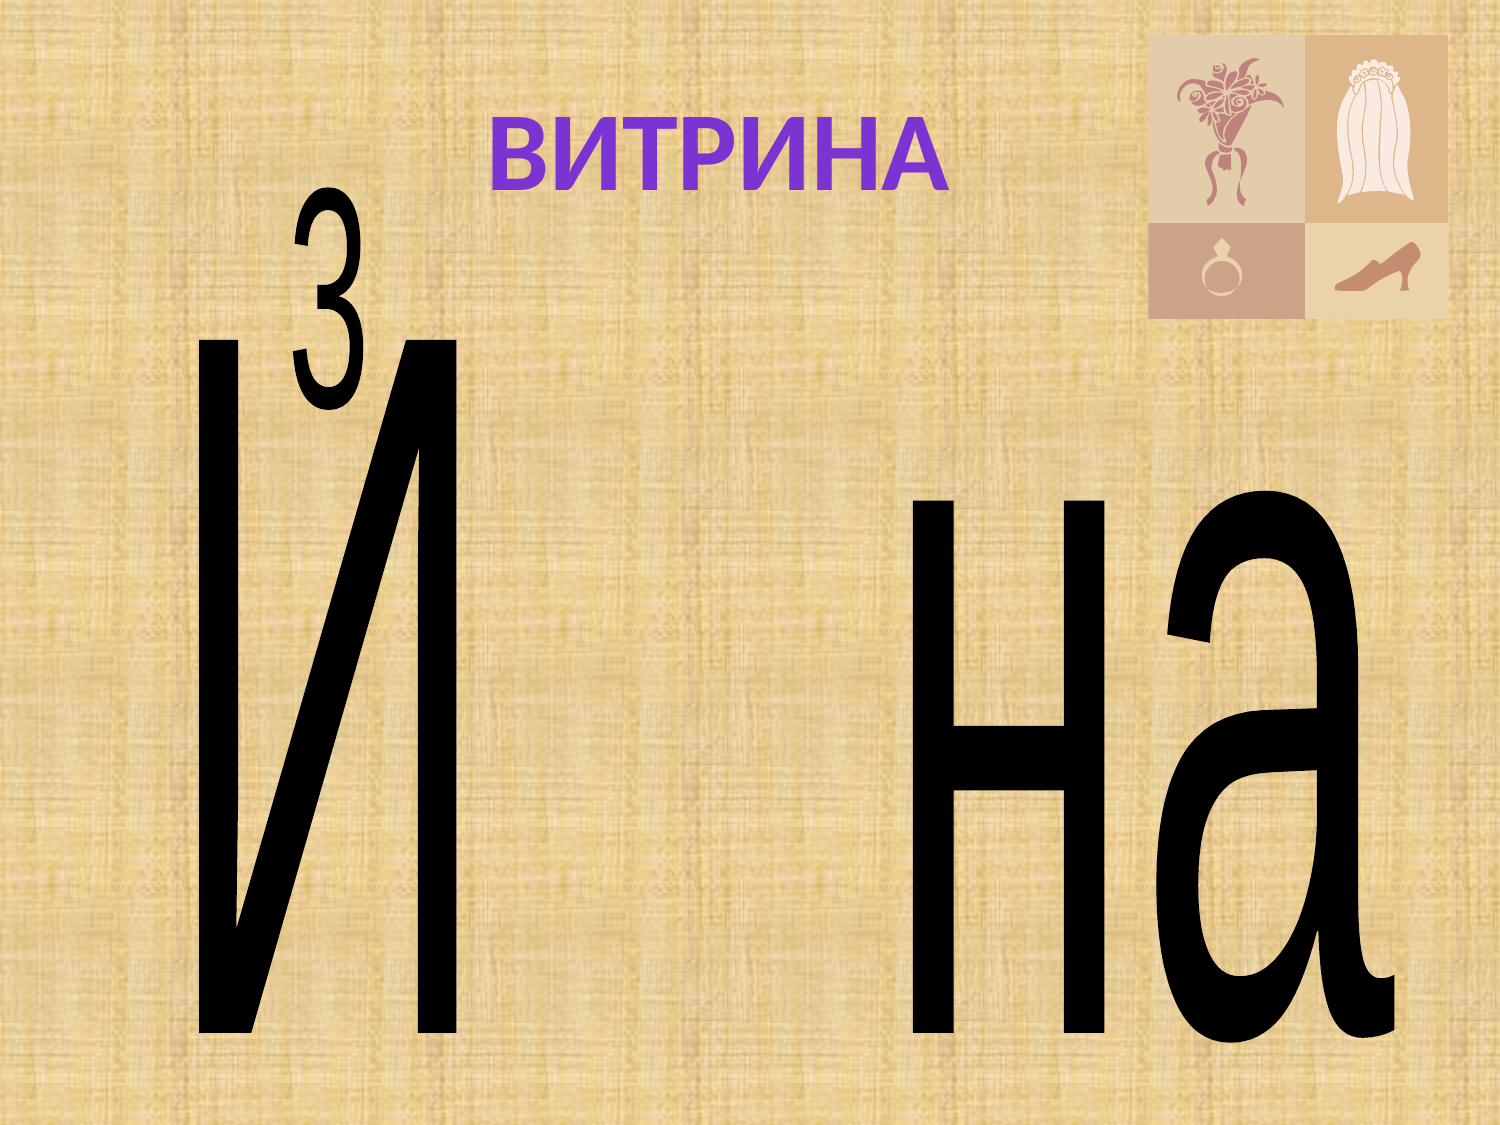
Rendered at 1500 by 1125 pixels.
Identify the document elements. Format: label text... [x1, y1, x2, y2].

text_box ВИТРИНА [471, 70, 966, 220]
picture [0, 0, 1500, 1125]
